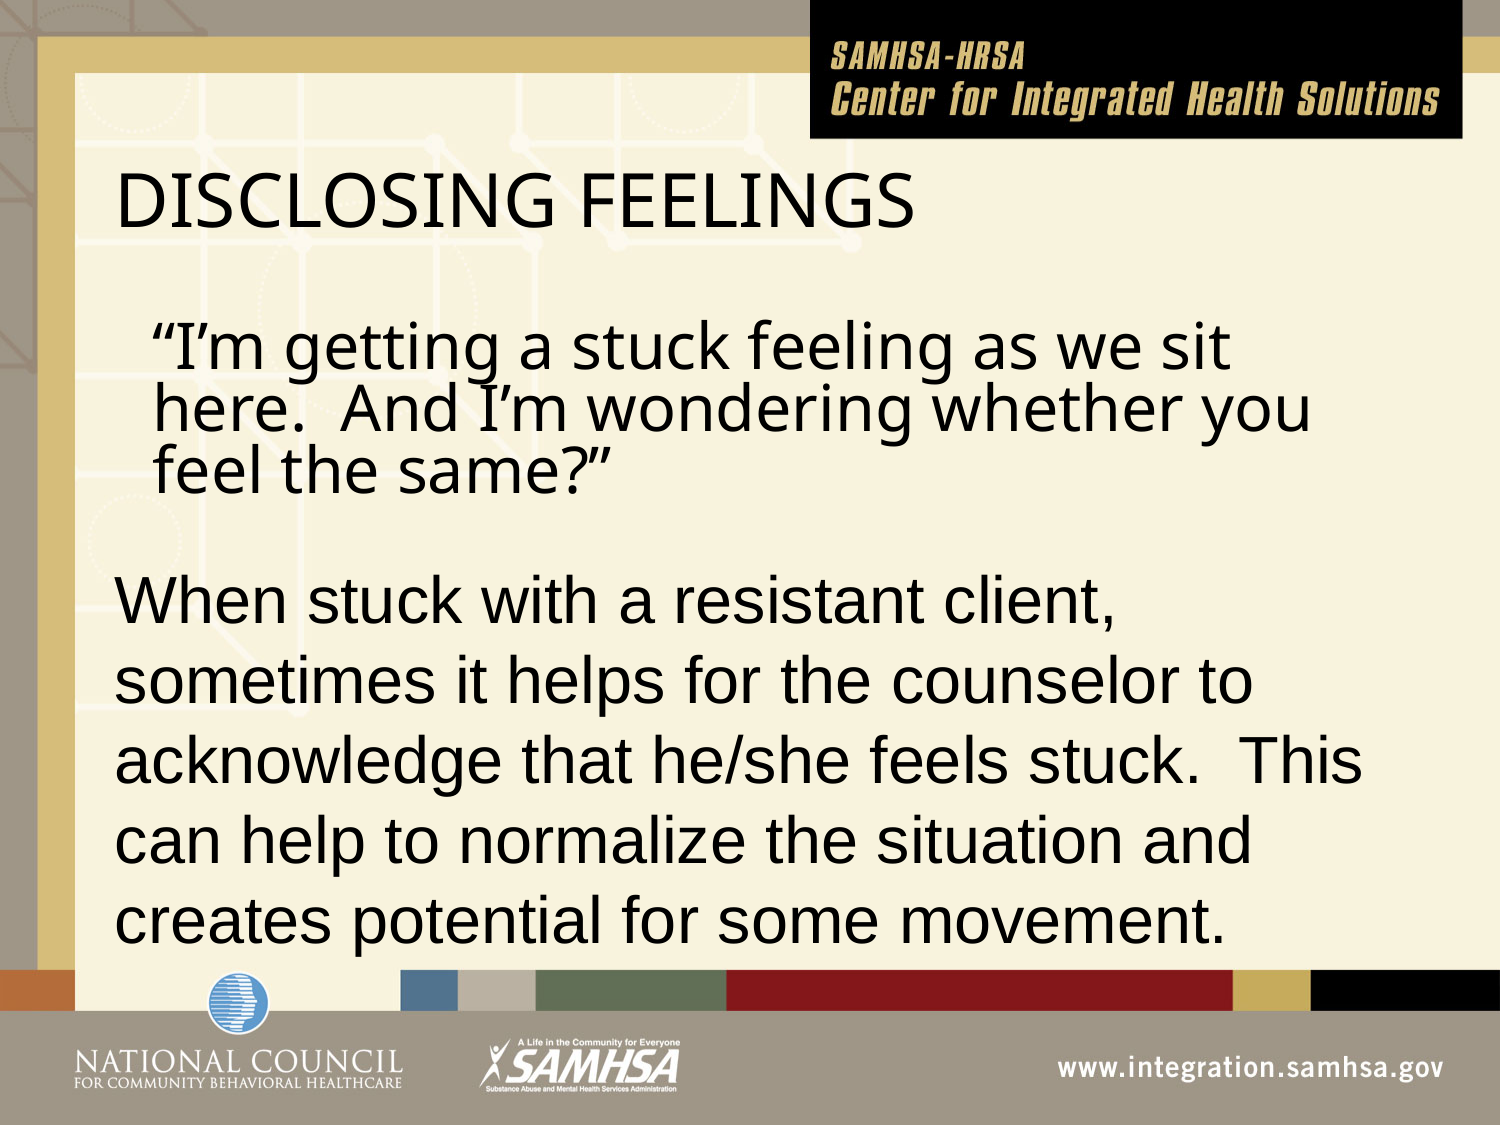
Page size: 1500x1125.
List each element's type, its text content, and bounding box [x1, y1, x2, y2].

text_box When stuck with a resistant client, sometimes it helps for the counselor to acknowledge that he/she feels stuck. This can help to normalize the situation and creates potential for some movement. [99, 549, 1400, 965]
text_box “I’m getting a stuck feeling as we sit here. And I’m wondering whether you feel the same?” [137, 312, 1375, 549]
text_box DISCLOSING FEELINGS [99, 162, 1350, 250]
picture [0, 0, 1500, 1125]
